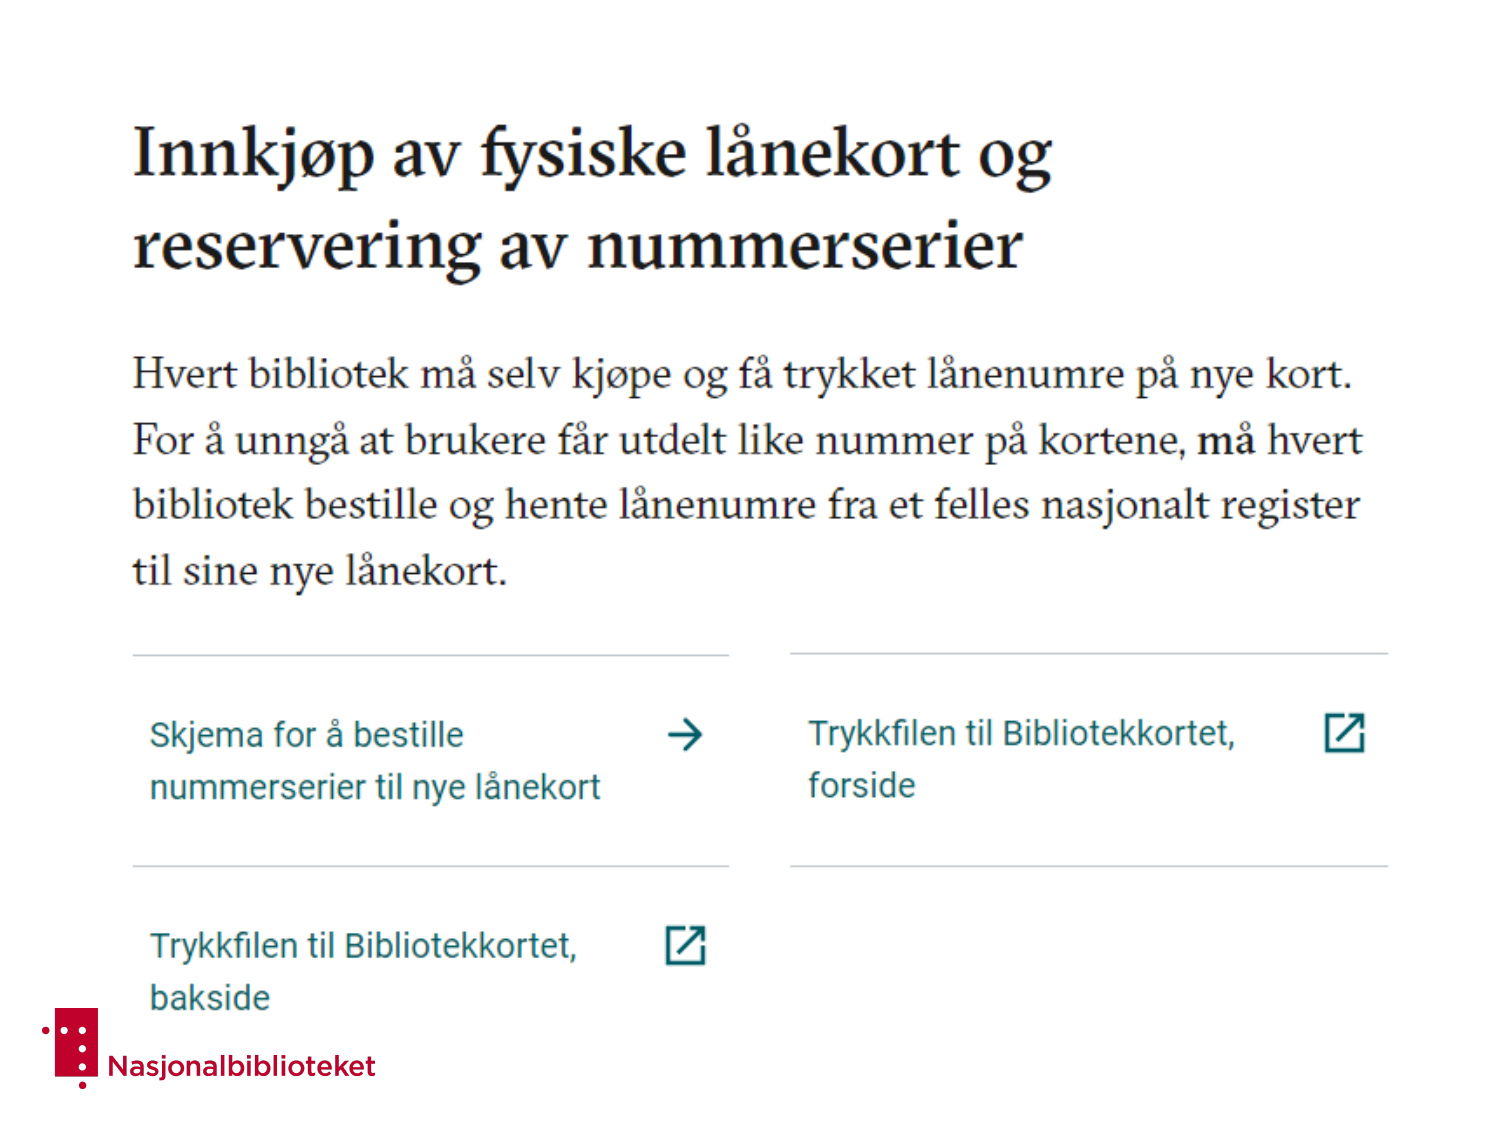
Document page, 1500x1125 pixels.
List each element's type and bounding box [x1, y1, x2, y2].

picture [42, 99, 1413, 1089]
